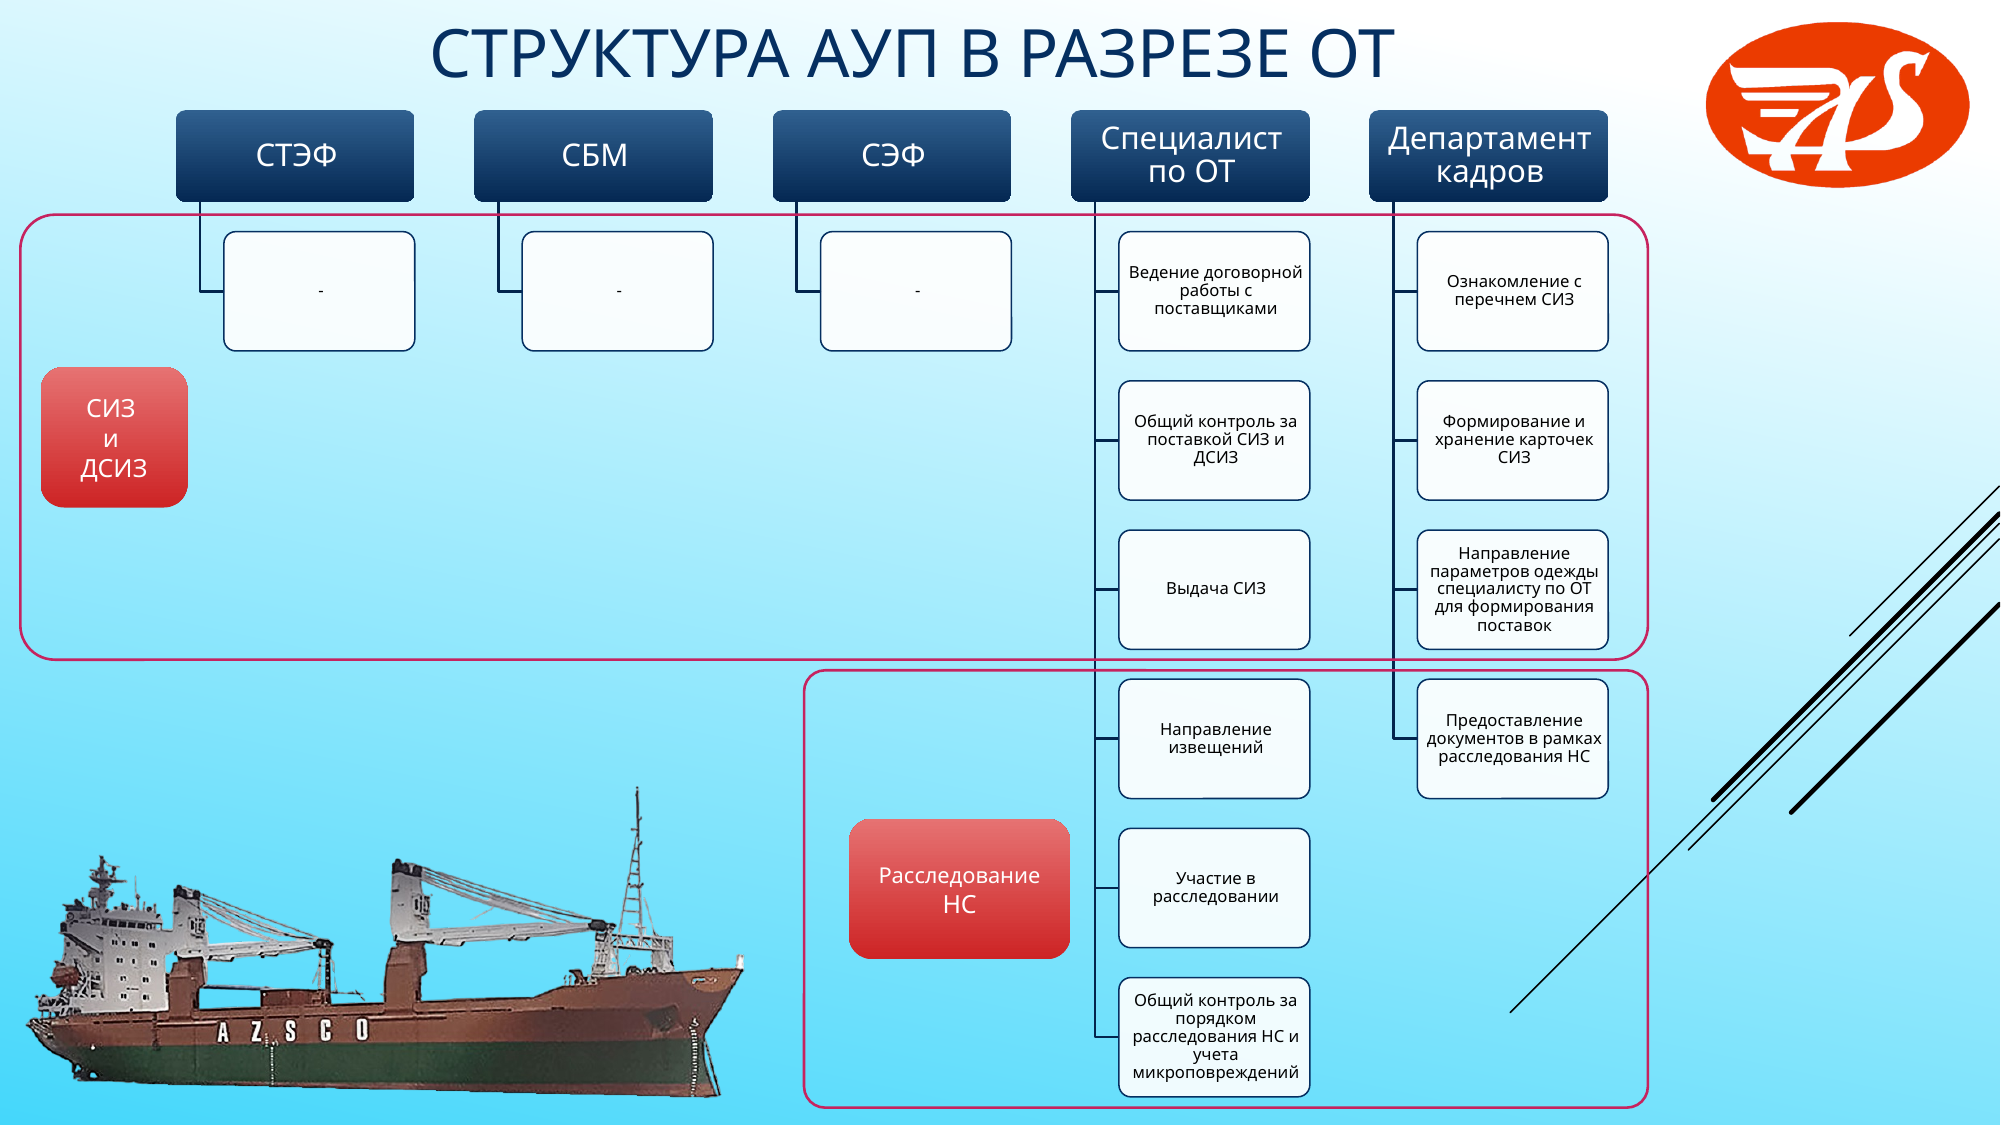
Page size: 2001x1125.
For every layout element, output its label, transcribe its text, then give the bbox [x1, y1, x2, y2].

text_box СТРУКТУРА АУП В РАЗРЕЗЕ ОТ [414, 3, 1412, 99]
picture [1689, 5, 1986, 215]
text_box [805, 1098, 1647, 1109]
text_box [126, 109, 1658, 1098]
text_box [19, 213, 126, 600]
picture [0, 600, 805, 1125]
text_box СИЗ и ДСИЗ [40, 366, 126, 508]
